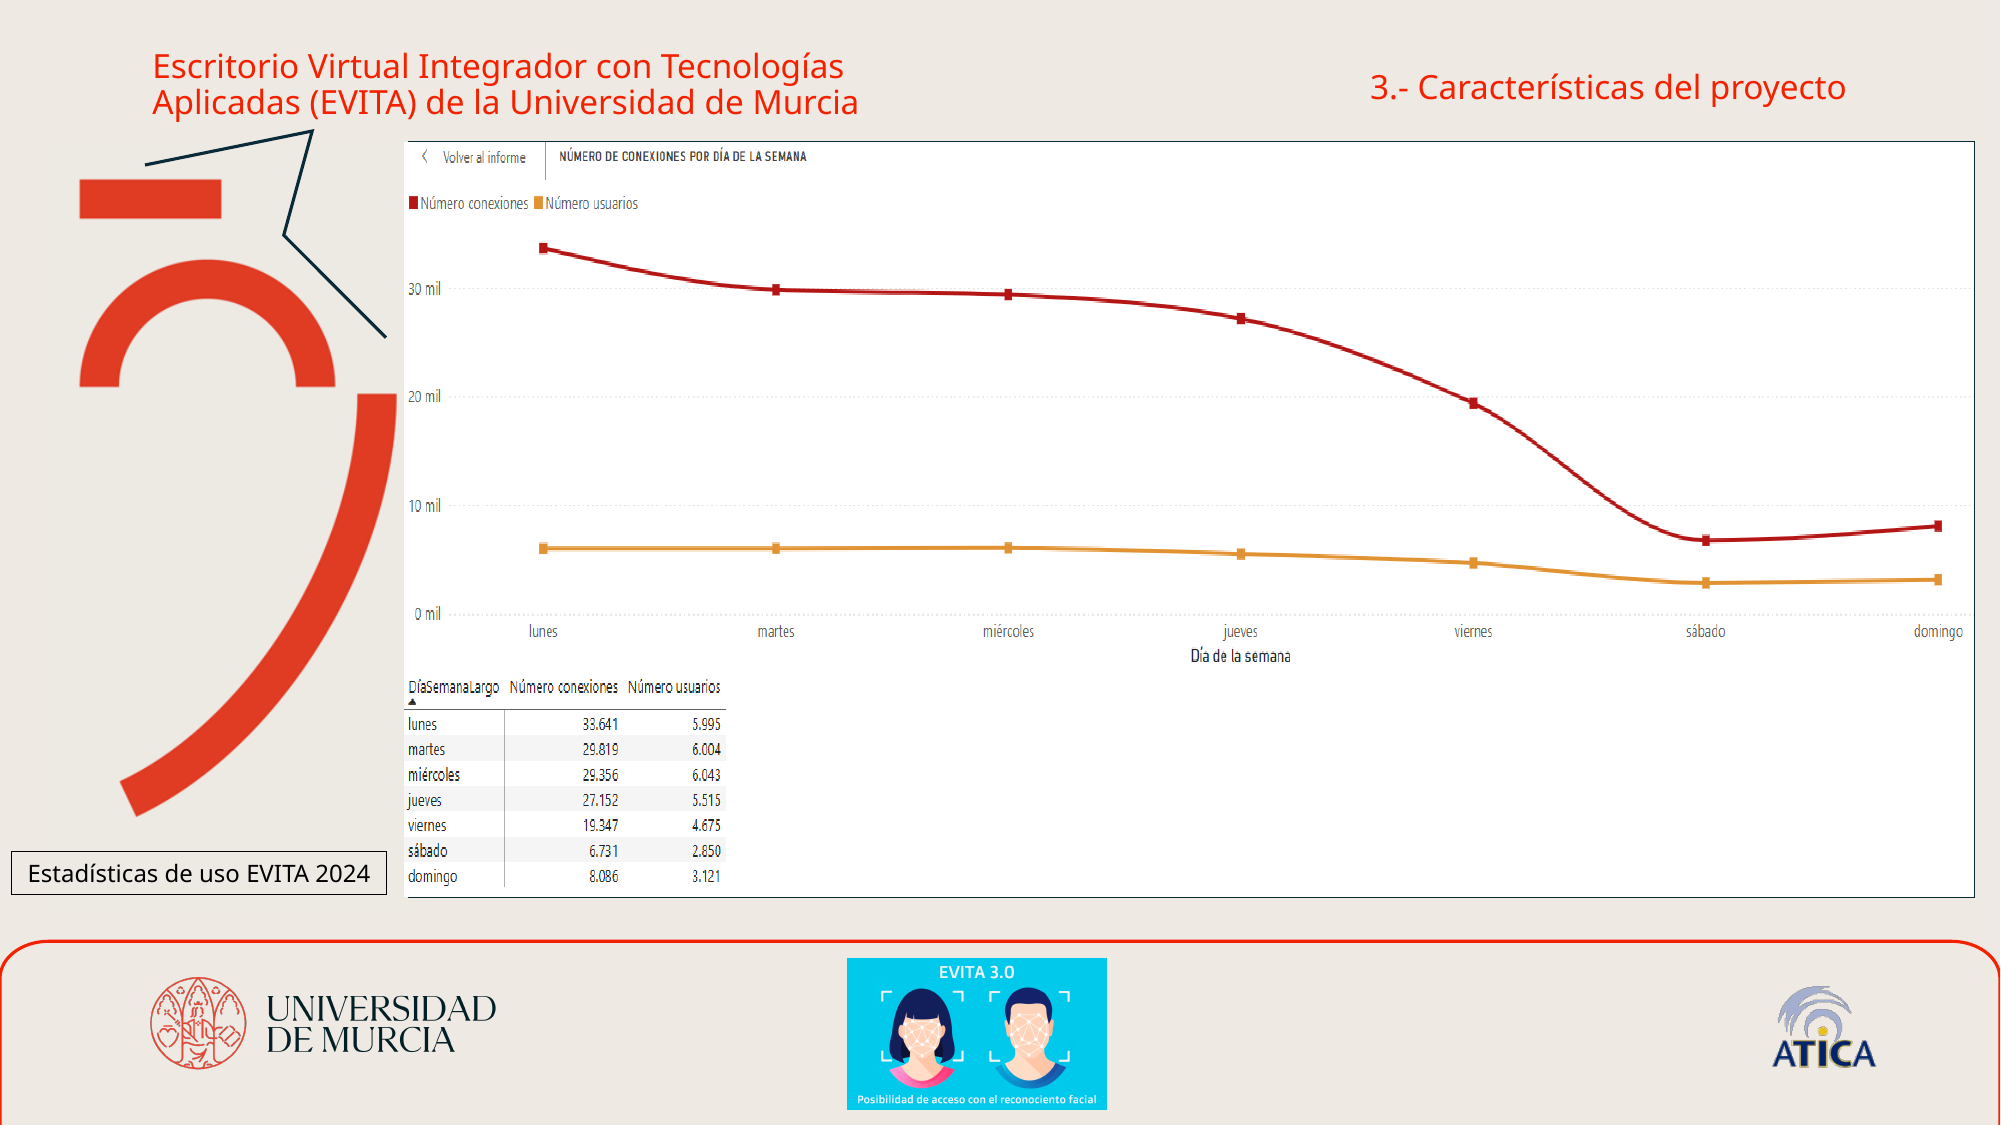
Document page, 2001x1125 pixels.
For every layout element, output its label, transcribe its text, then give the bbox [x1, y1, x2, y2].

title Escritorio Virtual Integrador con Tecnologías Aplicadas (EVITA) de la Universidad de Murcia [137, 59, 989, 112]
text_box [255, 129, 315, 141]
text_box Estadísticas de uso EVITA 2024 [11, 851, 44, 895]
picture [137, 958, 1107, 1111]
footer 3.- Características del proyecto [1011, 59, 1863, 112]
picture [1712, 976, 1946, 1079]
picture [44, 141, 1974, 911]
